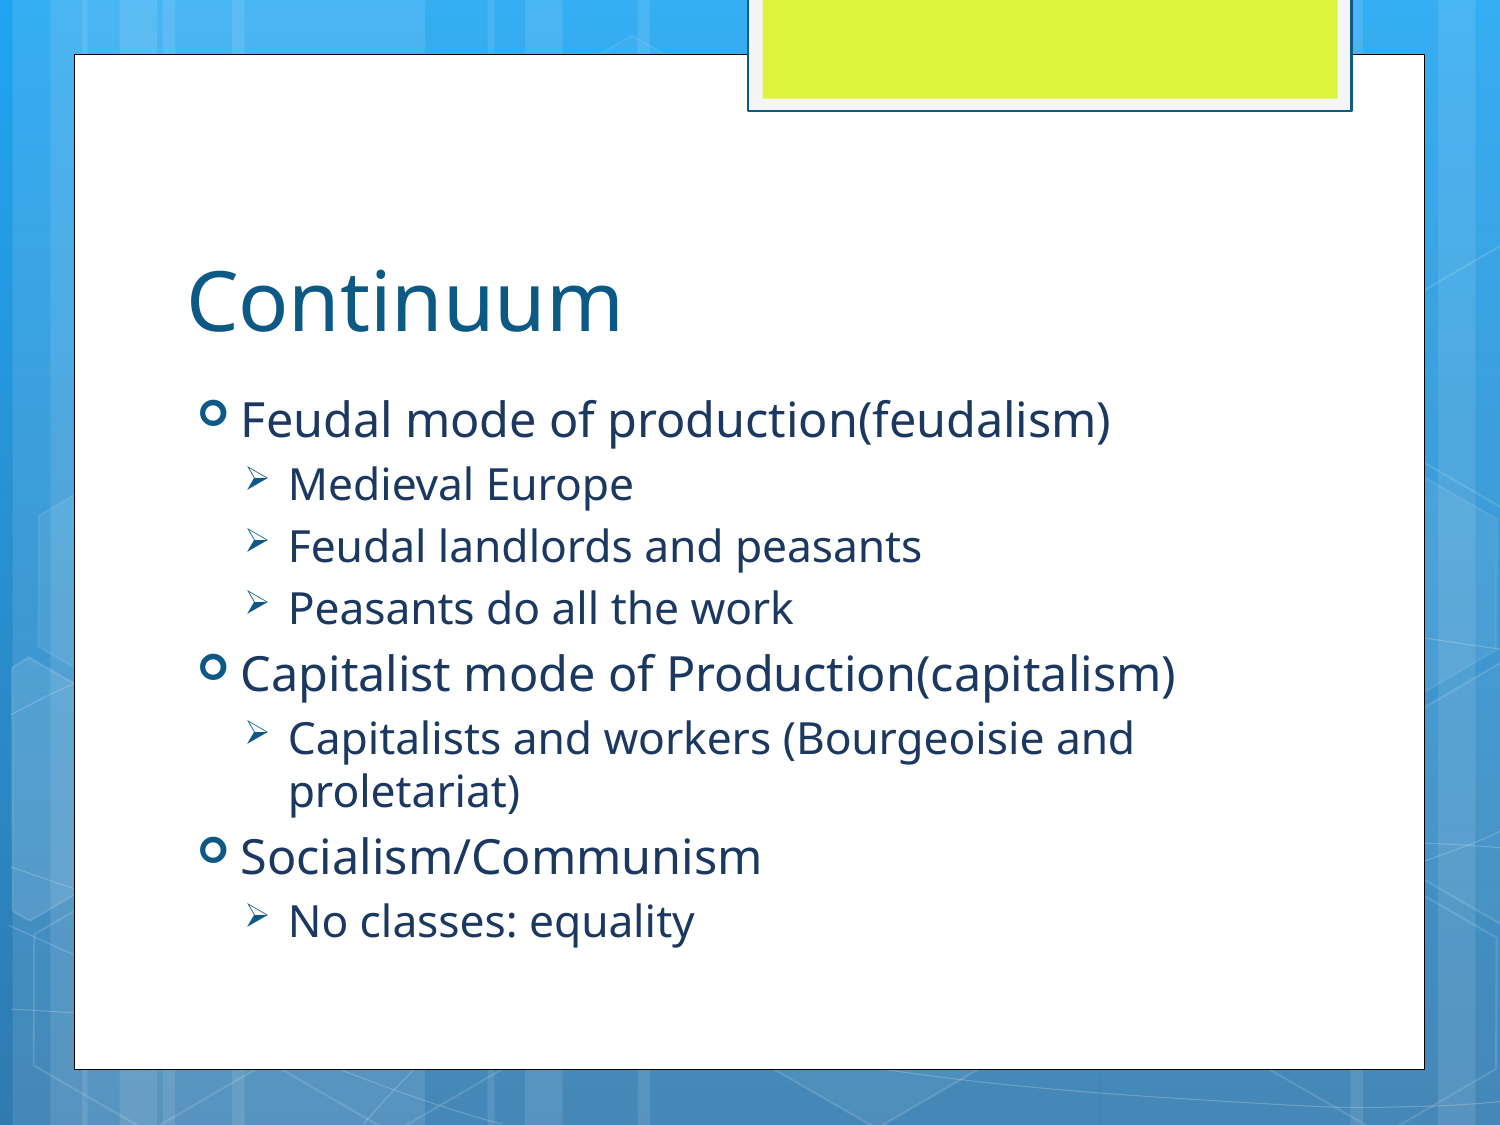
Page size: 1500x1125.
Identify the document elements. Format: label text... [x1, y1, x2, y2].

list Feudal mode of production(feudalism) Medieval Europe Feudal landlords and peasants Peasants do all the work Capitalist mode of Production(capitalism) Capitalists and workers (Bourgeoisie and proletariat) Socialism/Communism No classes: equality [171, 381, 1283, 957]
title Continuum [171, 168, 1324, 357]
